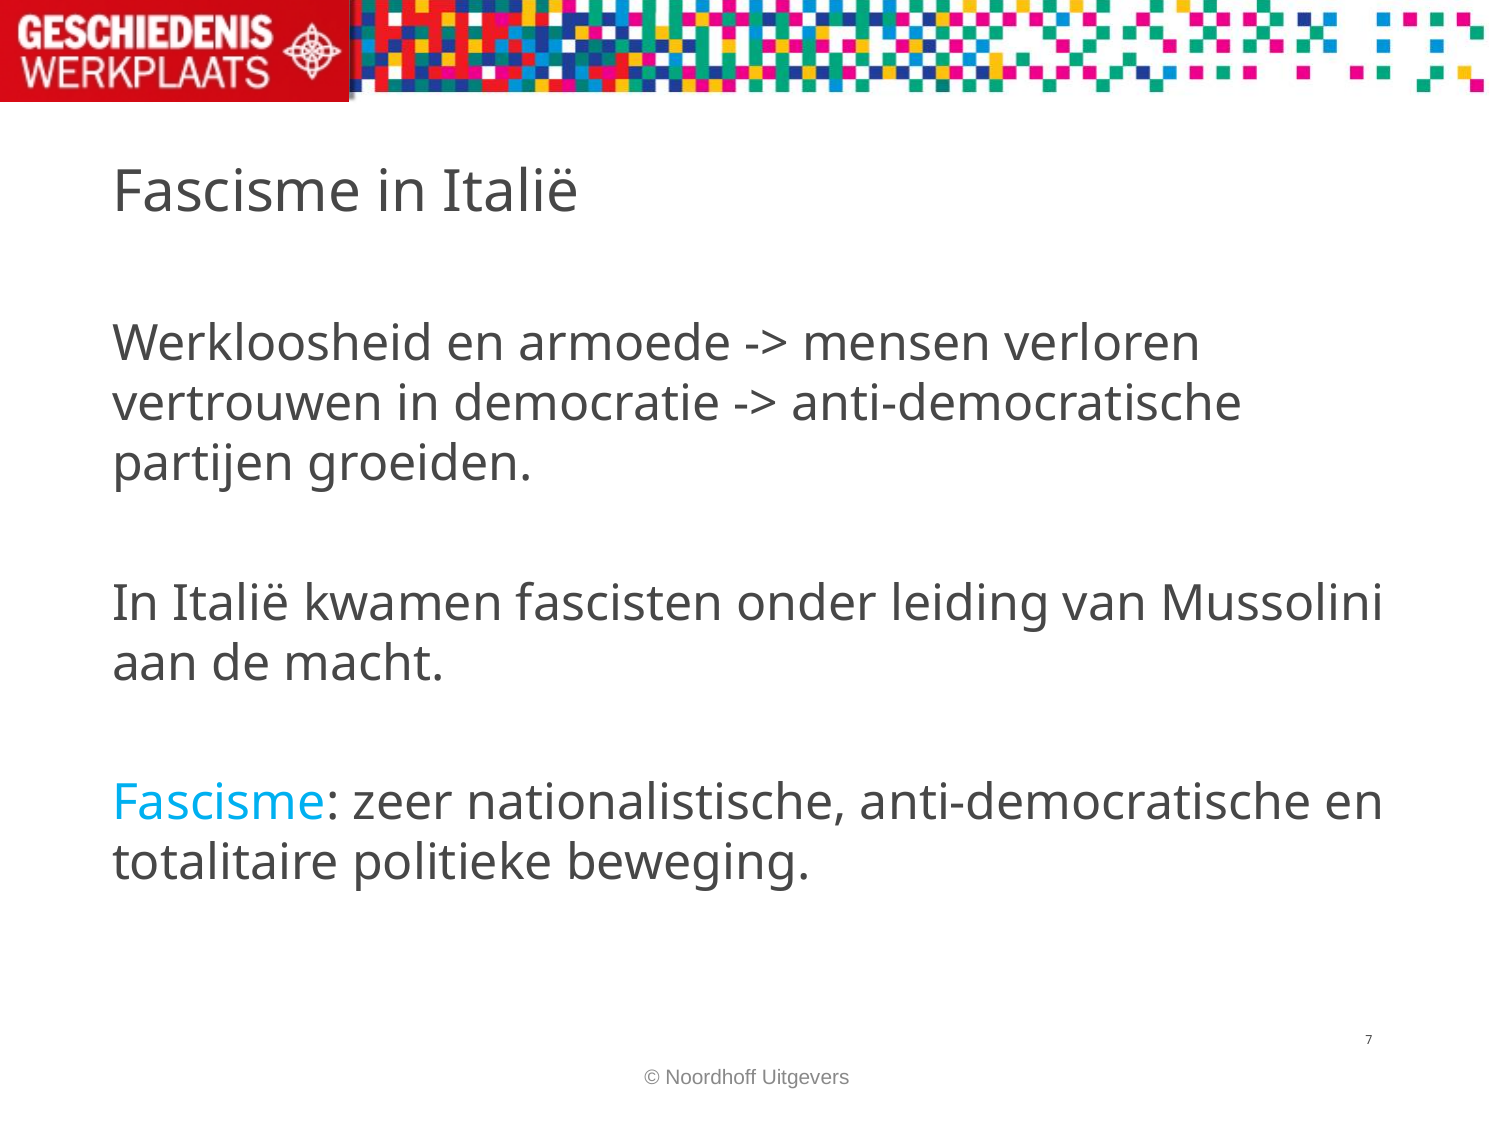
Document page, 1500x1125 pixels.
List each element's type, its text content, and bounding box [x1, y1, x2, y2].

text_box © Noordhoff Uitgevers [512, 1045, 988, 1106]
slide_number 7 [1325, 1025, 1388, 1063]
picture [0, 0, 1500, 1125]
title Fascisme in Italië [112, 145, 1401, 256]
list Werkloosheid en armoede -> mensen verloren vertrouwen in democratie -> anti-democratische partijen groeiden. In Italië kwamen fascisten onder leiding van Mussolini aan de macht. Fascisme: zeer nationalistische, anti-democratische en totalitaire politieke beweging. [112, 302, 1409, 988]
